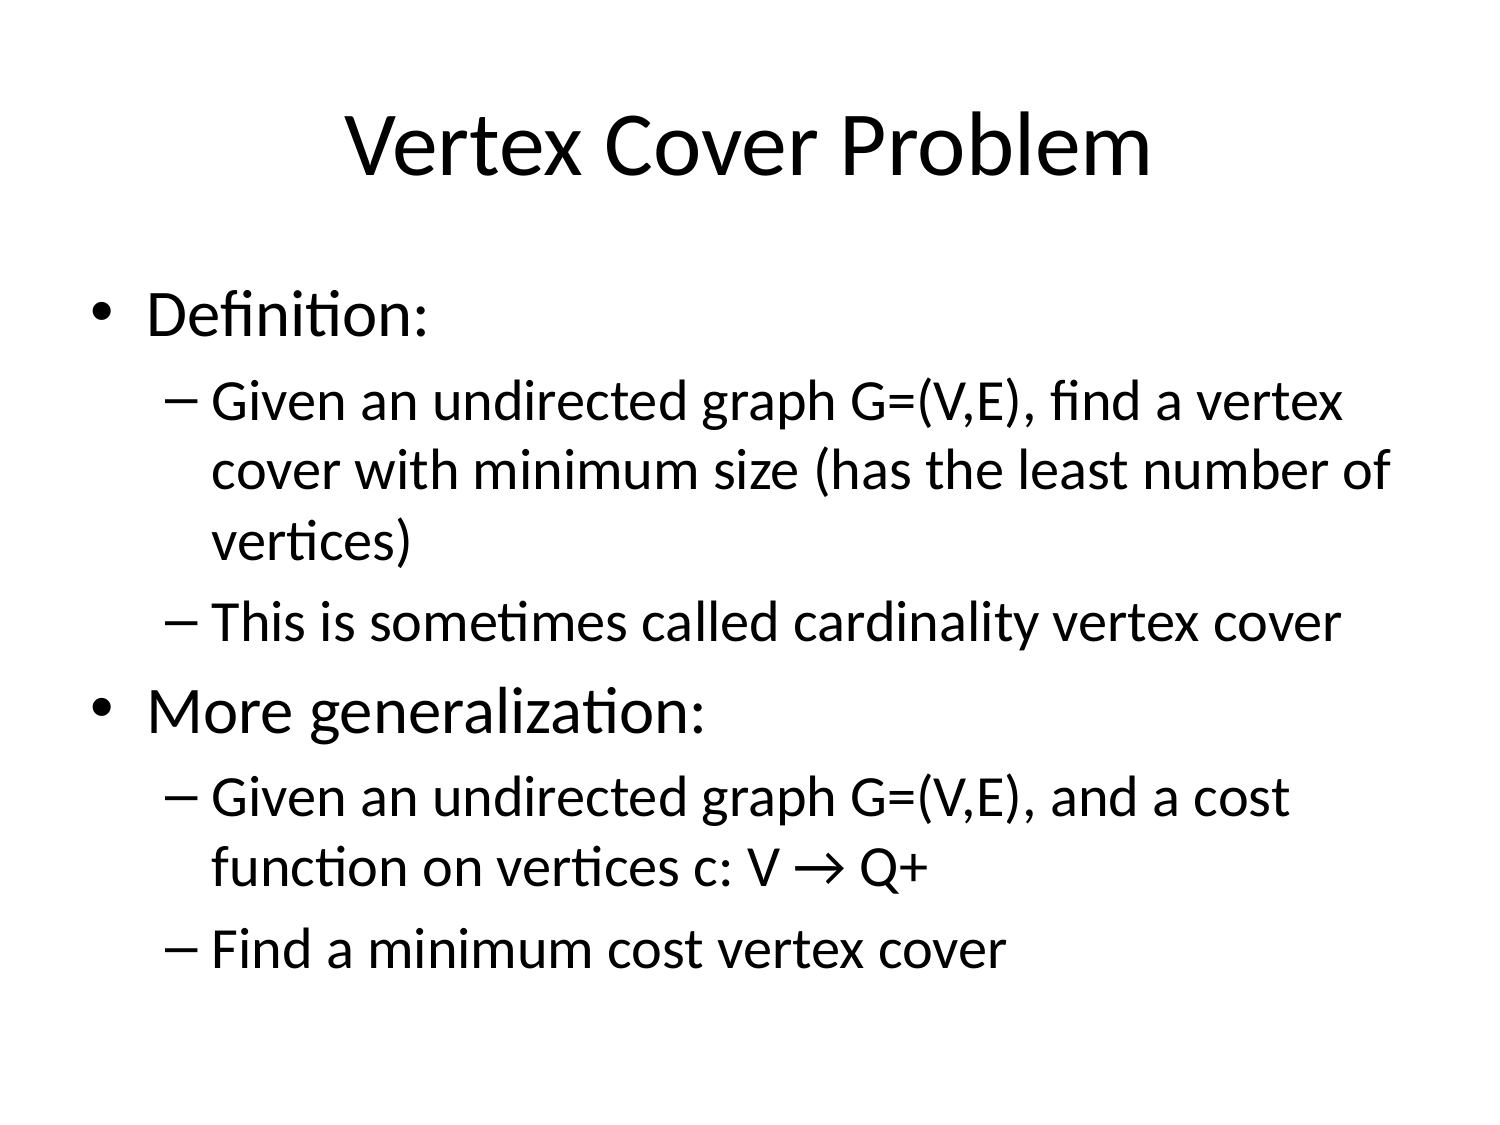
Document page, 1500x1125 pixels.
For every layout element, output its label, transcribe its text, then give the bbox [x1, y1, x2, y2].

title Vertex Cover Problem [75, 45, 1425, 233]
list Definition: Given an undirected graph G=(V,E), find a vertex cover with minimum size (has the least number of vertices) This is sometimes called cardinality vertex cover More generalization: Given an undirected graph G=(V,E), and a cost function on vertices c: V → Q+ Find a minimum cost vertex cover [75, 262, 1425, 1005]
